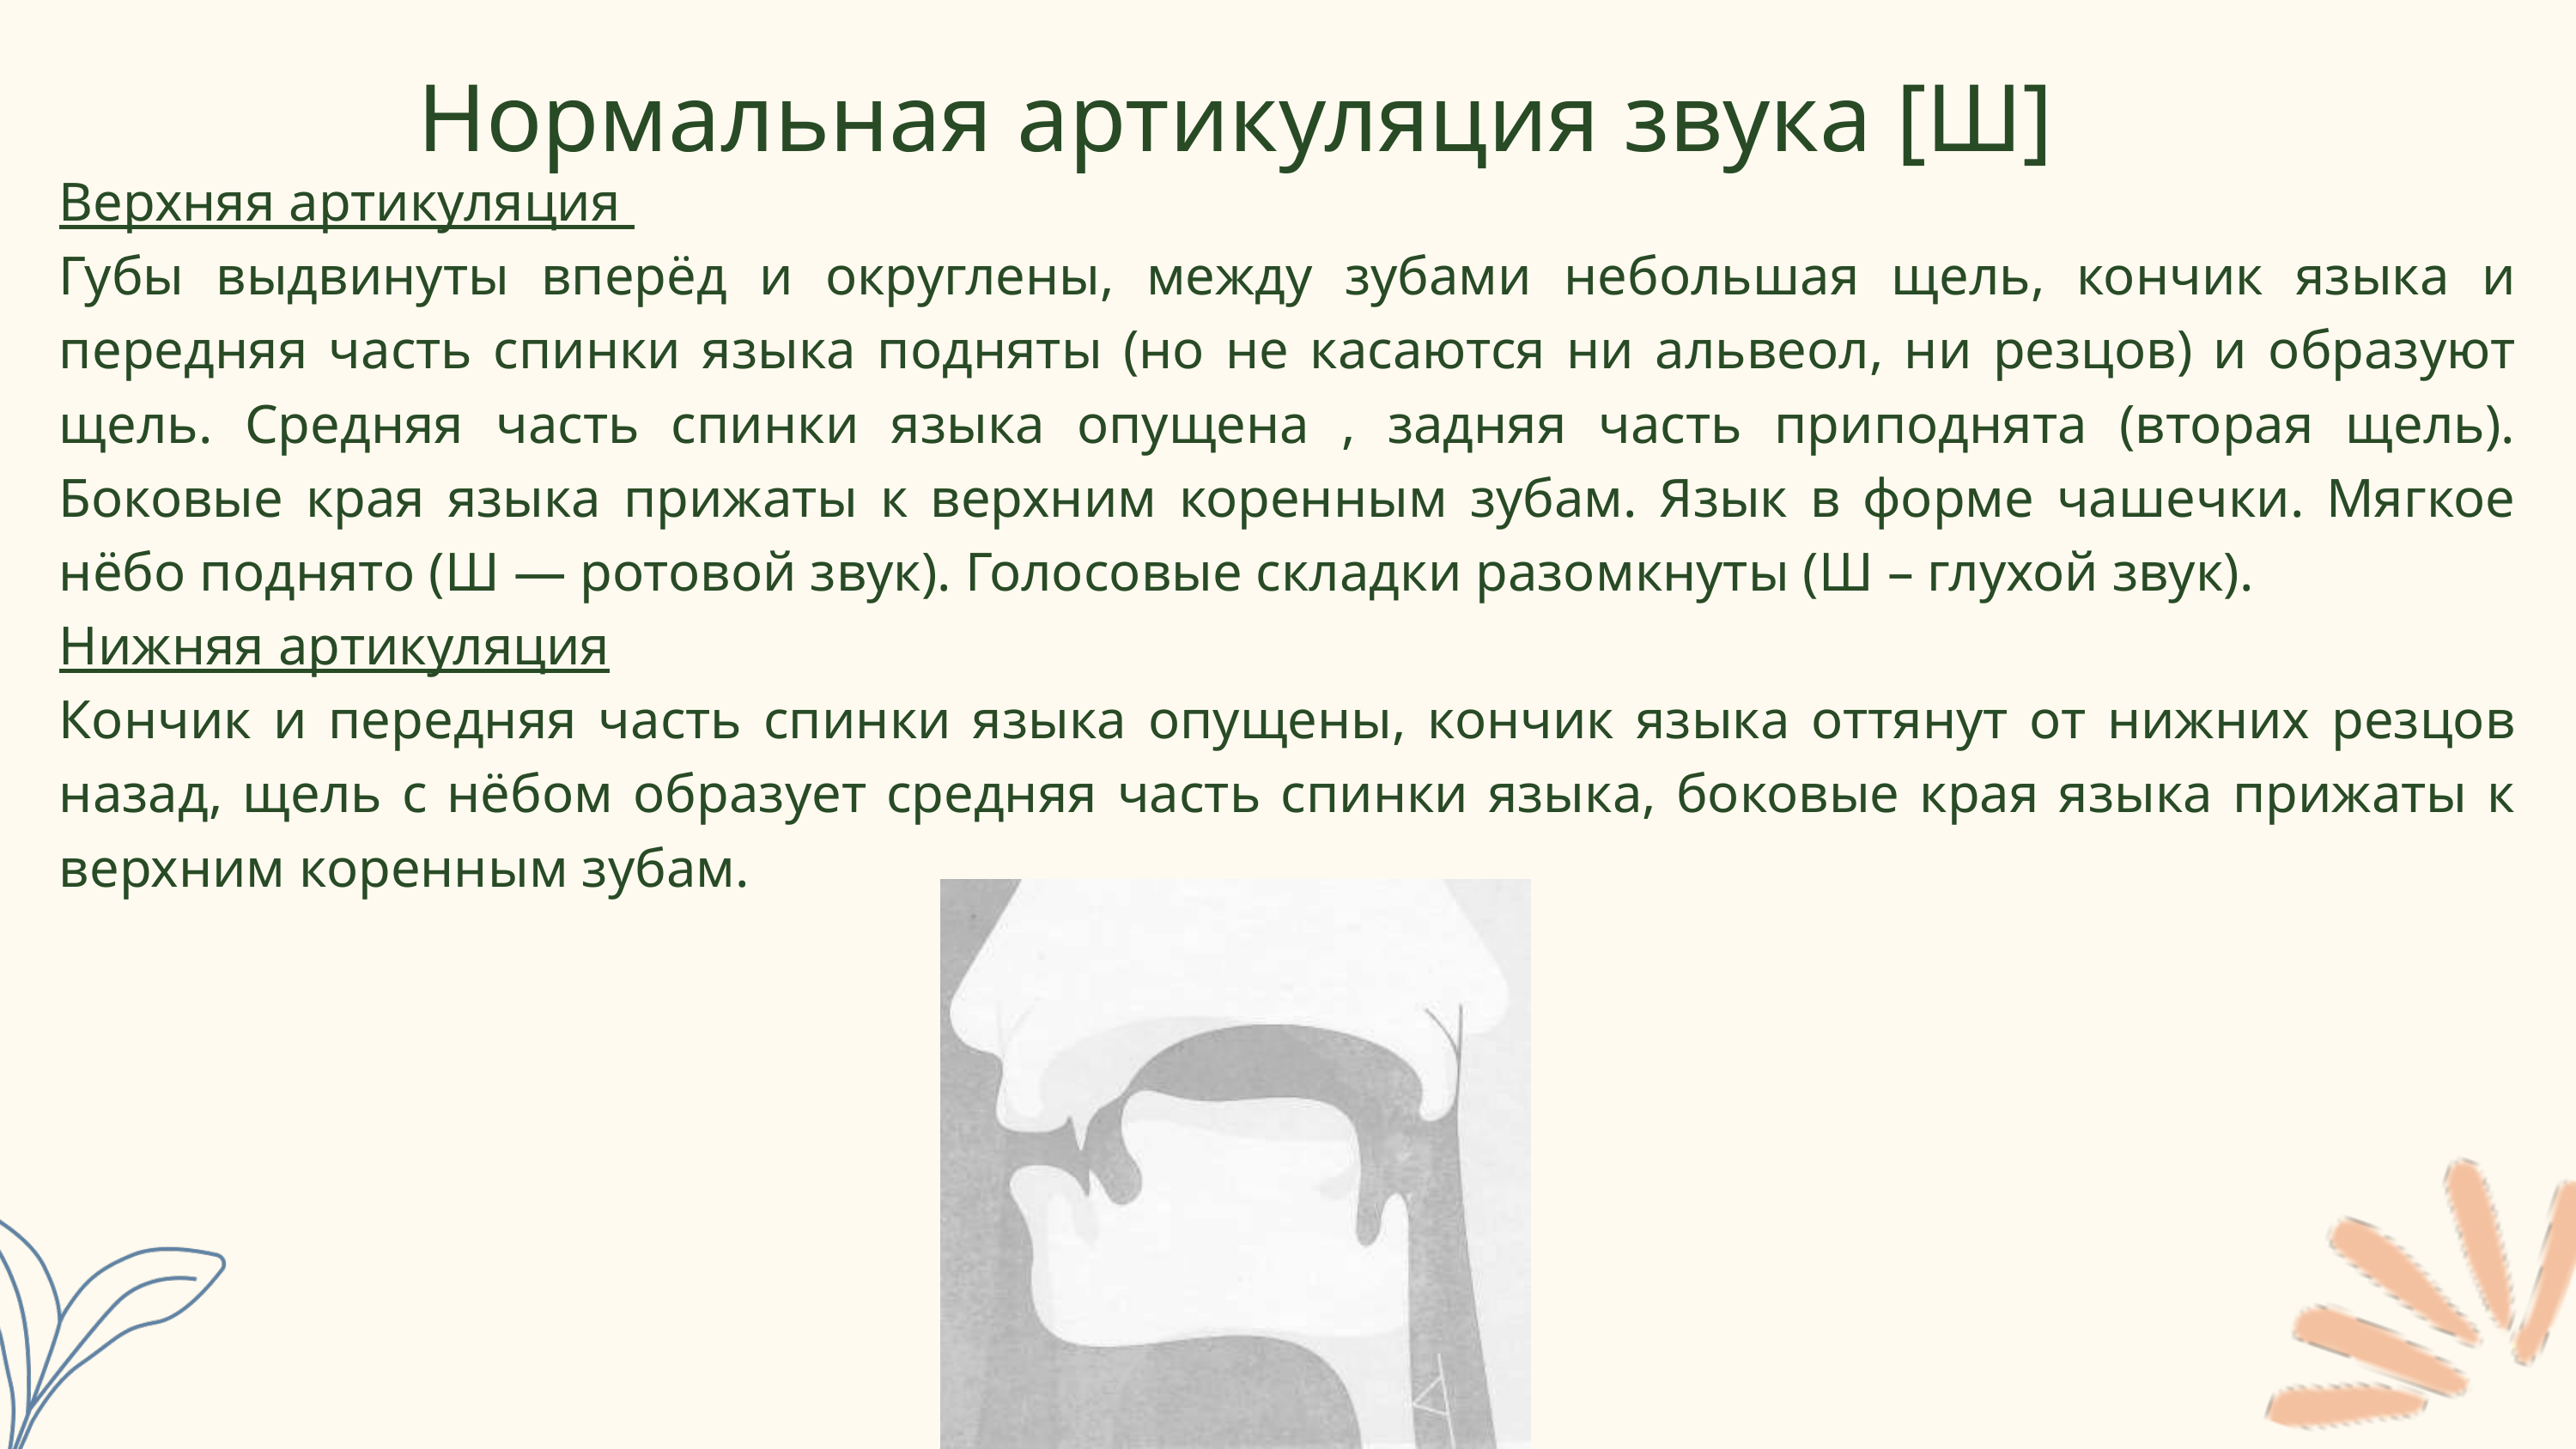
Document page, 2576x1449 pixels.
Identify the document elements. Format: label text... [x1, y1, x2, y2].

text_box Нормальная артикуляция звука [Ш] [226, 39, 2245, 170]
picture [0, 1206, 228, 1449]
picture [940, 879, 1531, 1449]
picture [2263, 1112, 2576, 1449]
text_box Верхняя артикуляция Губы выдвинуты вперёд и округлены, между зубами небольшая щель, кончик языка и передняя часть спинки языка подняты (но не касаются ни альвеол, ни резцов) и образуют щель. Средняя часть спинки языка опущена , задняя часть приподнята (вторая щель). Боковые края языка прижаты к верхним коренным зубам. Язык в форме чашечки. Мягкое нёбо поднято (Ш — ротовой звук). Голосовые складки разомкнуты (Ш – глухой звук). Нижняя артикуляция Кончик и передняя часть спинки языка опущены, кончик языка оттянут от нижних резцов назад, щель с нёбом образует средняя часть спинки языка, боковые края языка прижаты к верхним коренным зубам. [58, 157, 2518, 898]
